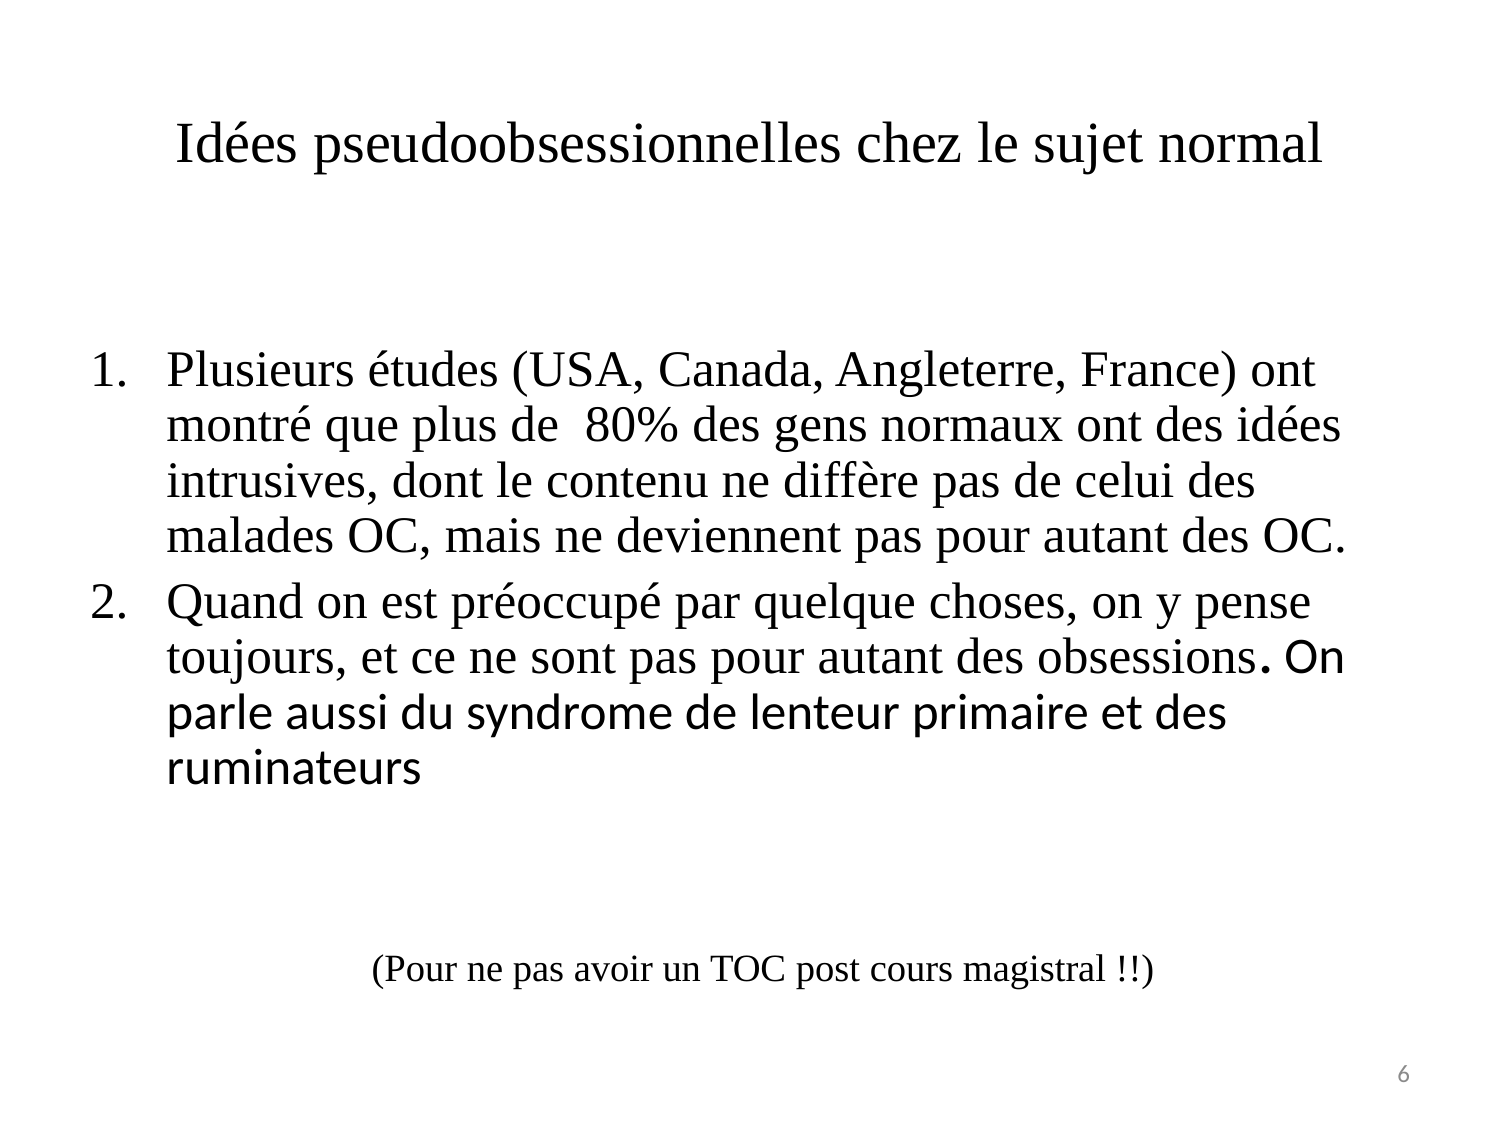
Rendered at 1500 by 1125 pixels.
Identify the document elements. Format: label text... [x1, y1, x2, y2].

slide_number 6 [1074, 1042, 1425, 1103]
list Plusieurs études (USA, Canada, Angleterre, France) ont montré que plus de 80% des gens normaux ont des idées intrusives, dont le contenu ne diffère pas de celui des malades OC, mais ne deviennent pas pour autant des OC. Quand on est préoccupé par quelque choses, on y pense toujours, et ce ne sont pas pour autant des obsessions. On parle aussi du syndrome de lenteur primaire et des ruminateurs (Pour ne pas avoir un TOC post cours magistral !!) [75, 262, 1425, 1005]
title Idées pseudoobsessionnelles chez le sujet normal [75, 45, 1425, 233]
